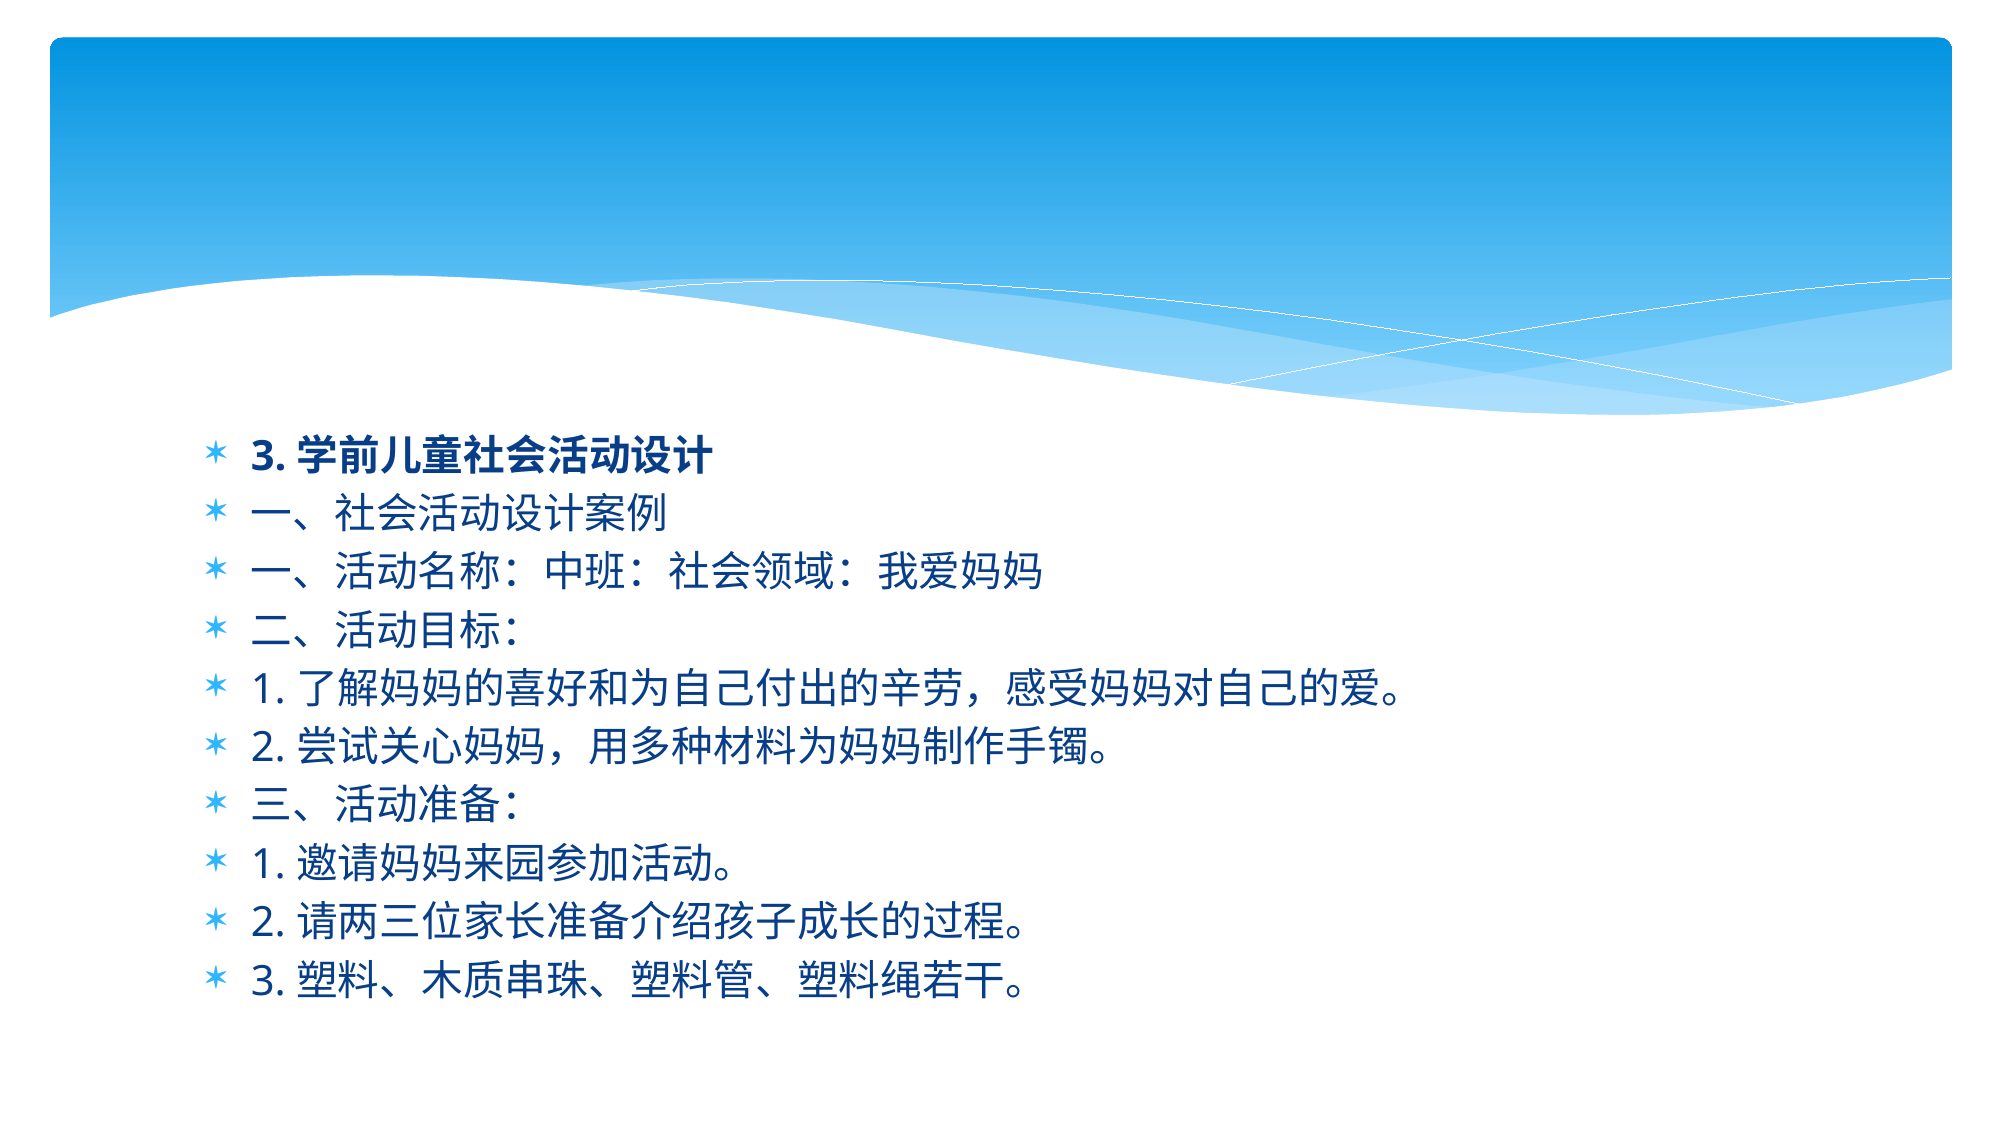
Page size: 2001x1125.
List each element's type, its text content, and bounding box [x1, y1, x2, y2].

list 3.学前儿童社会活动设计 一、社会活动设计案例 一、活动名称：中班：社会领域：我爱妈妈 二、活动目标： 1.了解妈妈的喜好和为自己付出的辛劳，感受妈妈对自己的爱。 2.尝试关心妈妈，用多种材料为妈妈制作手镯。 三、活动准备： 1.邀请妈妈来园参加活动。 2.请两三位家长准备介绍孩子成长的过程。 3.塑料、木质串珠、塑料管、塑料绳若干。 [190, 420, 1812, 987]
